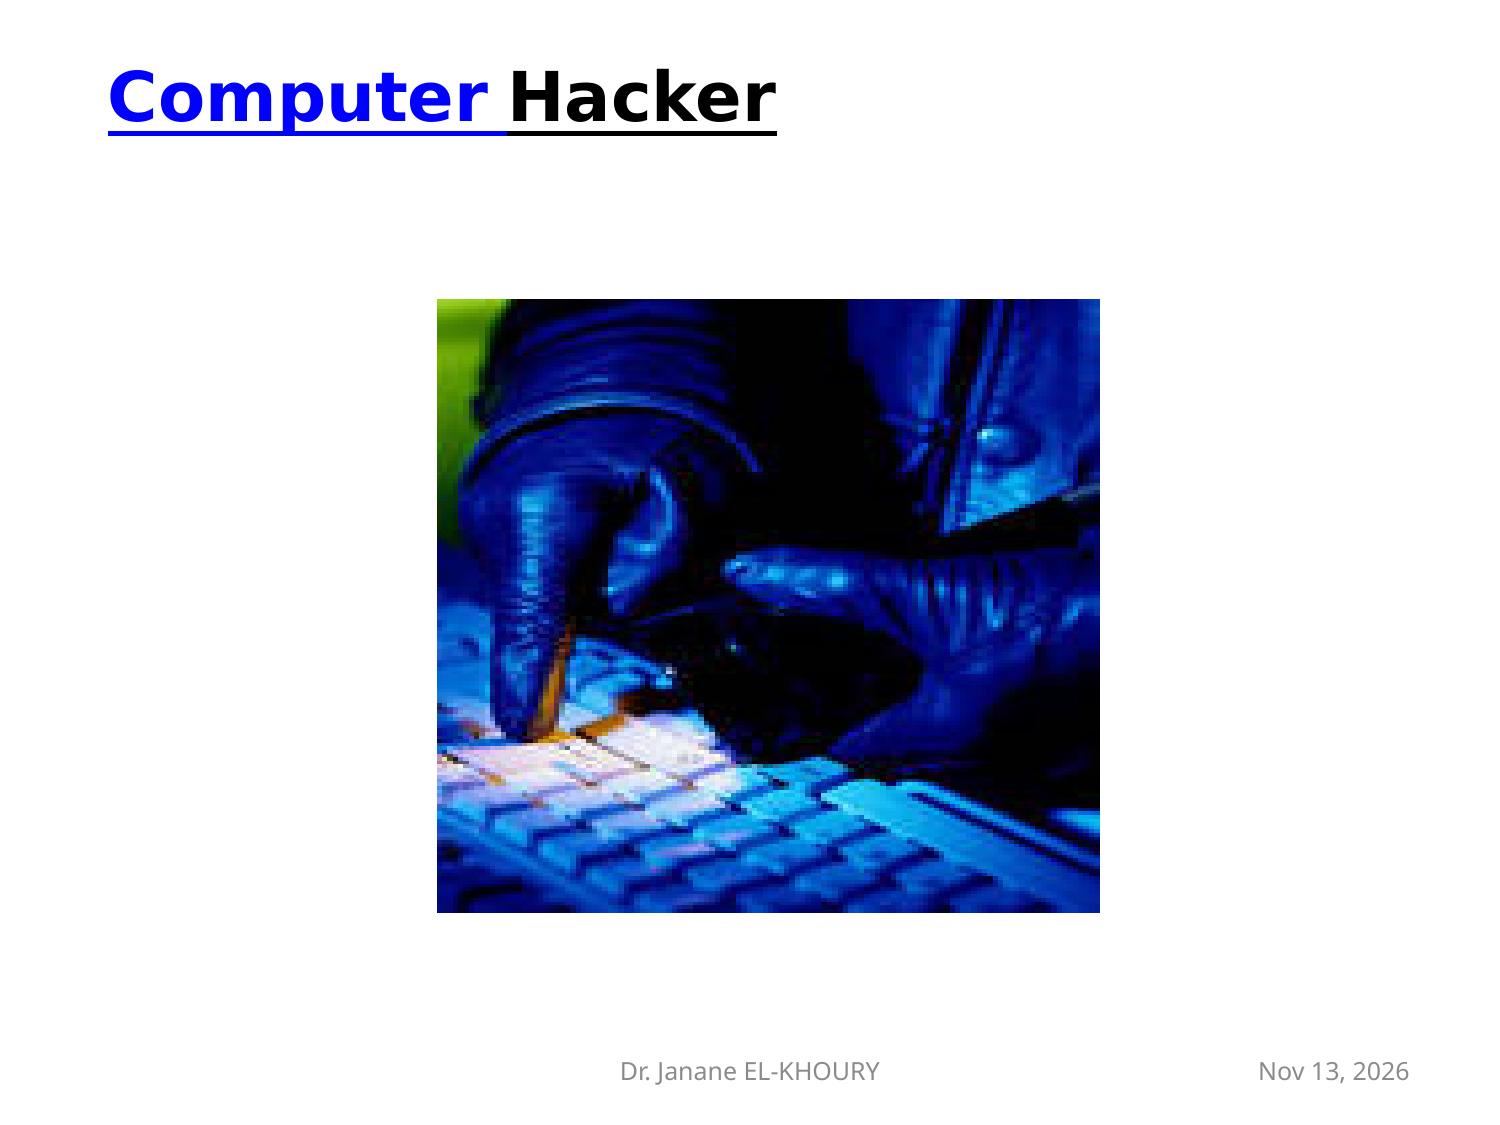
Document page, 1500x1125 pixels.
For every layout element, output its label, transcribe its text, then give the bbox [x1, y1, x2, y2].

title Computer Hacker [75, 45, 1425, 233]
footer Dr. Janane EL-KHOURY [512, 1042, 988, 1103]
slide_number 27-Mar-14 [1074, 1042, 1425, 1103]
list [437, 299, 1101, 913]
